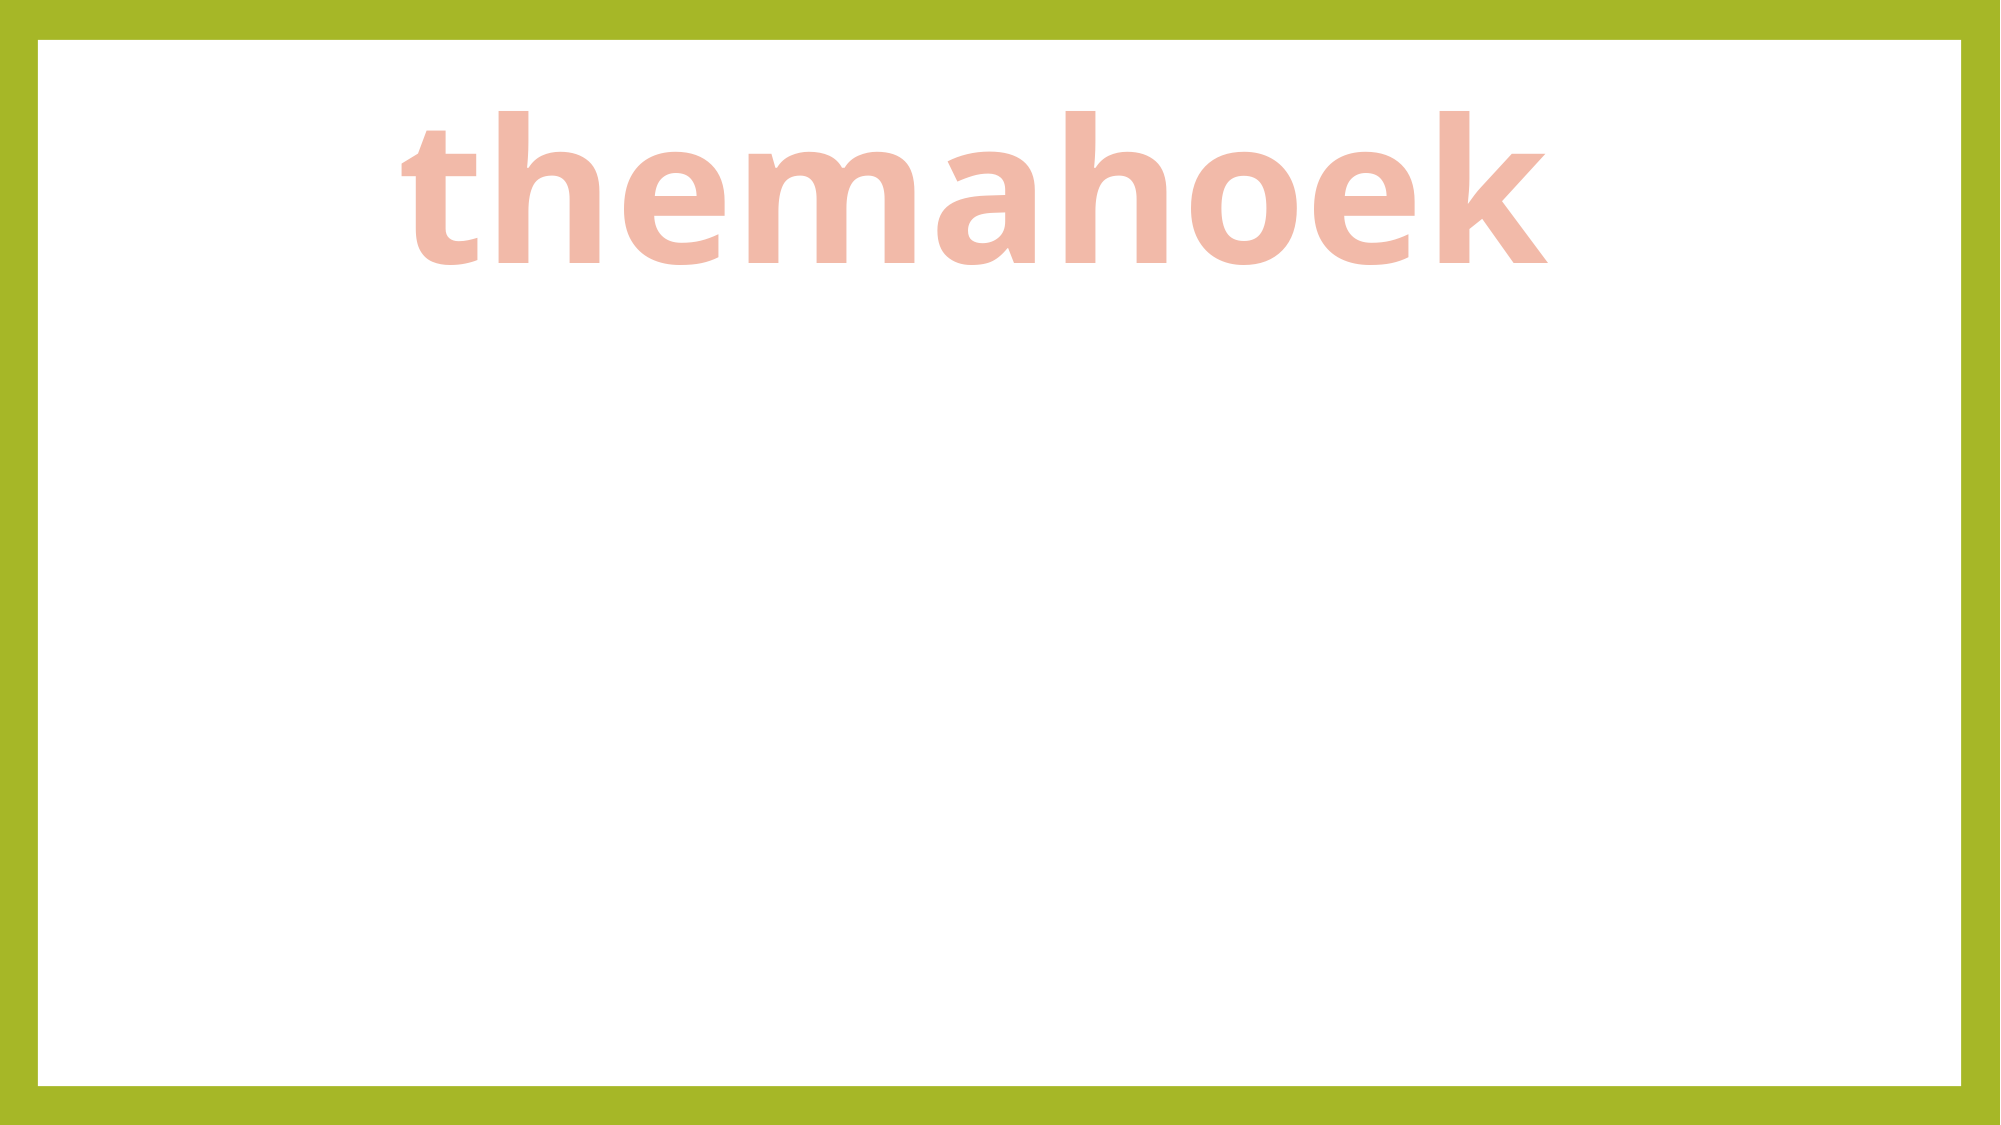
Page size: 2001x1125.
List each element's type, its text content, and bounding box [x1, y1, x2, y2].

text_box themahoek [382, 55, 1564, 311]
